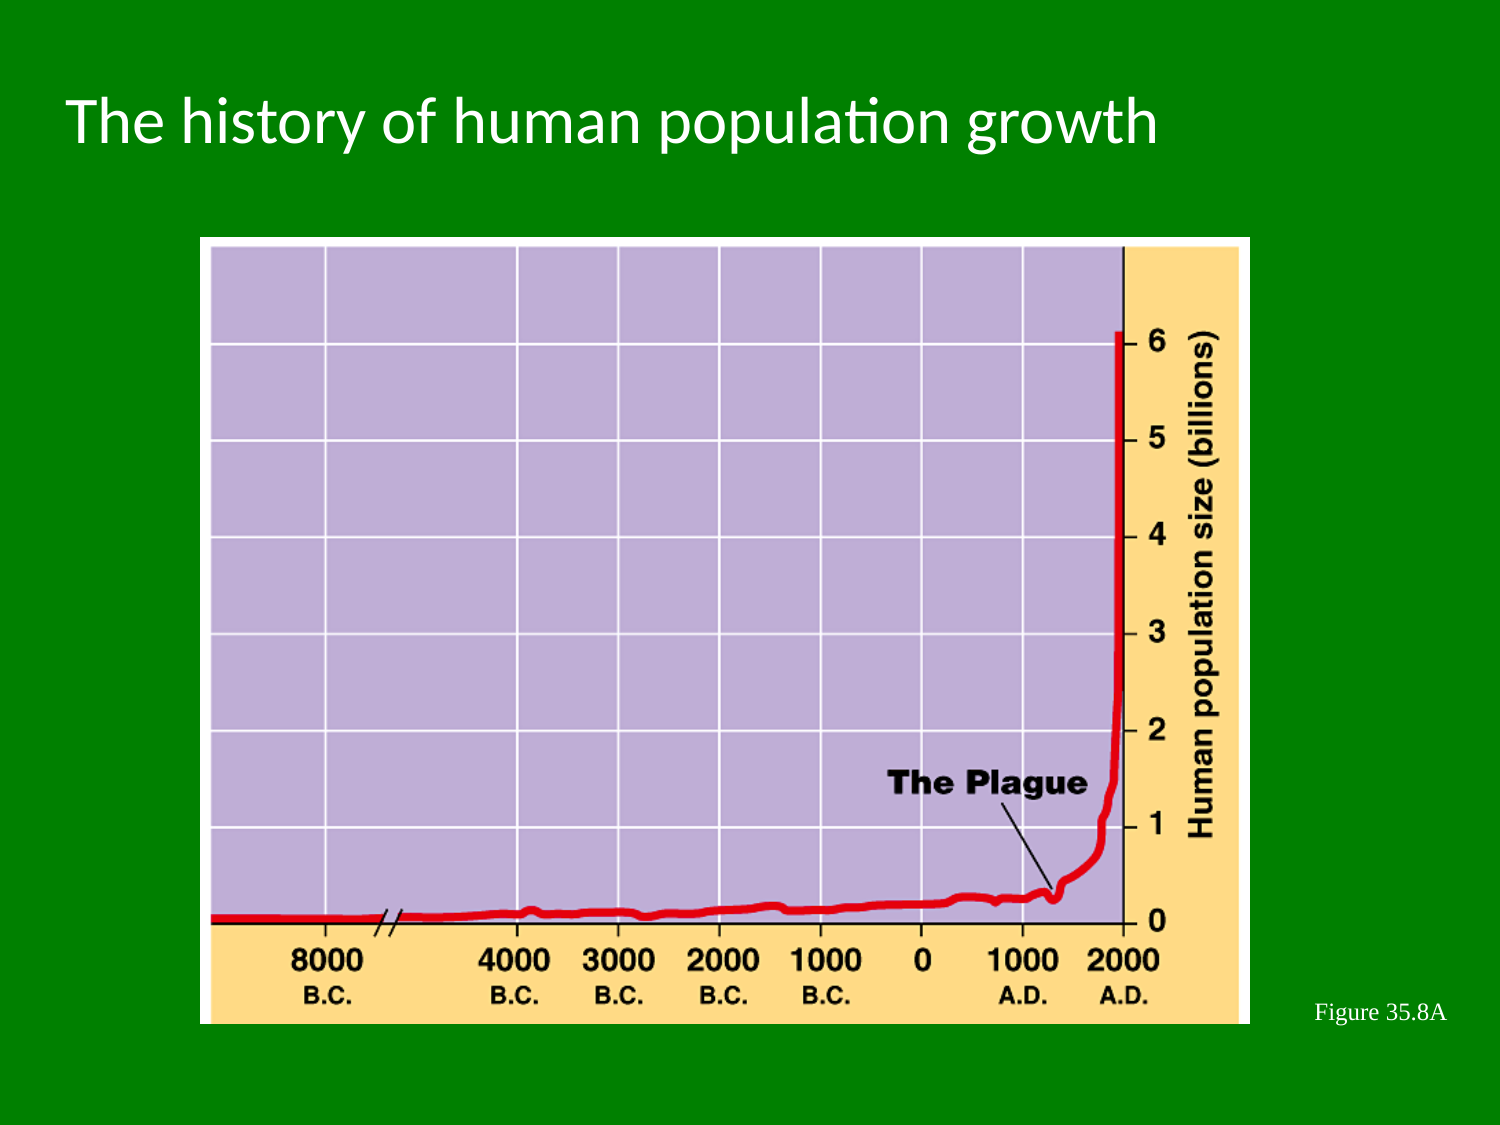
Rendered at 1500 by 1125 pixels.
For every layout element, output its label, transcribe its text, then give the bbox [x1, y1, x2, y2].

picture [199, 237, 1251, 1024]
list The history of human population growth [50, 69, 1463, 175]
text_box Figure 35.8A [1262, 987, 1463, 1033]
